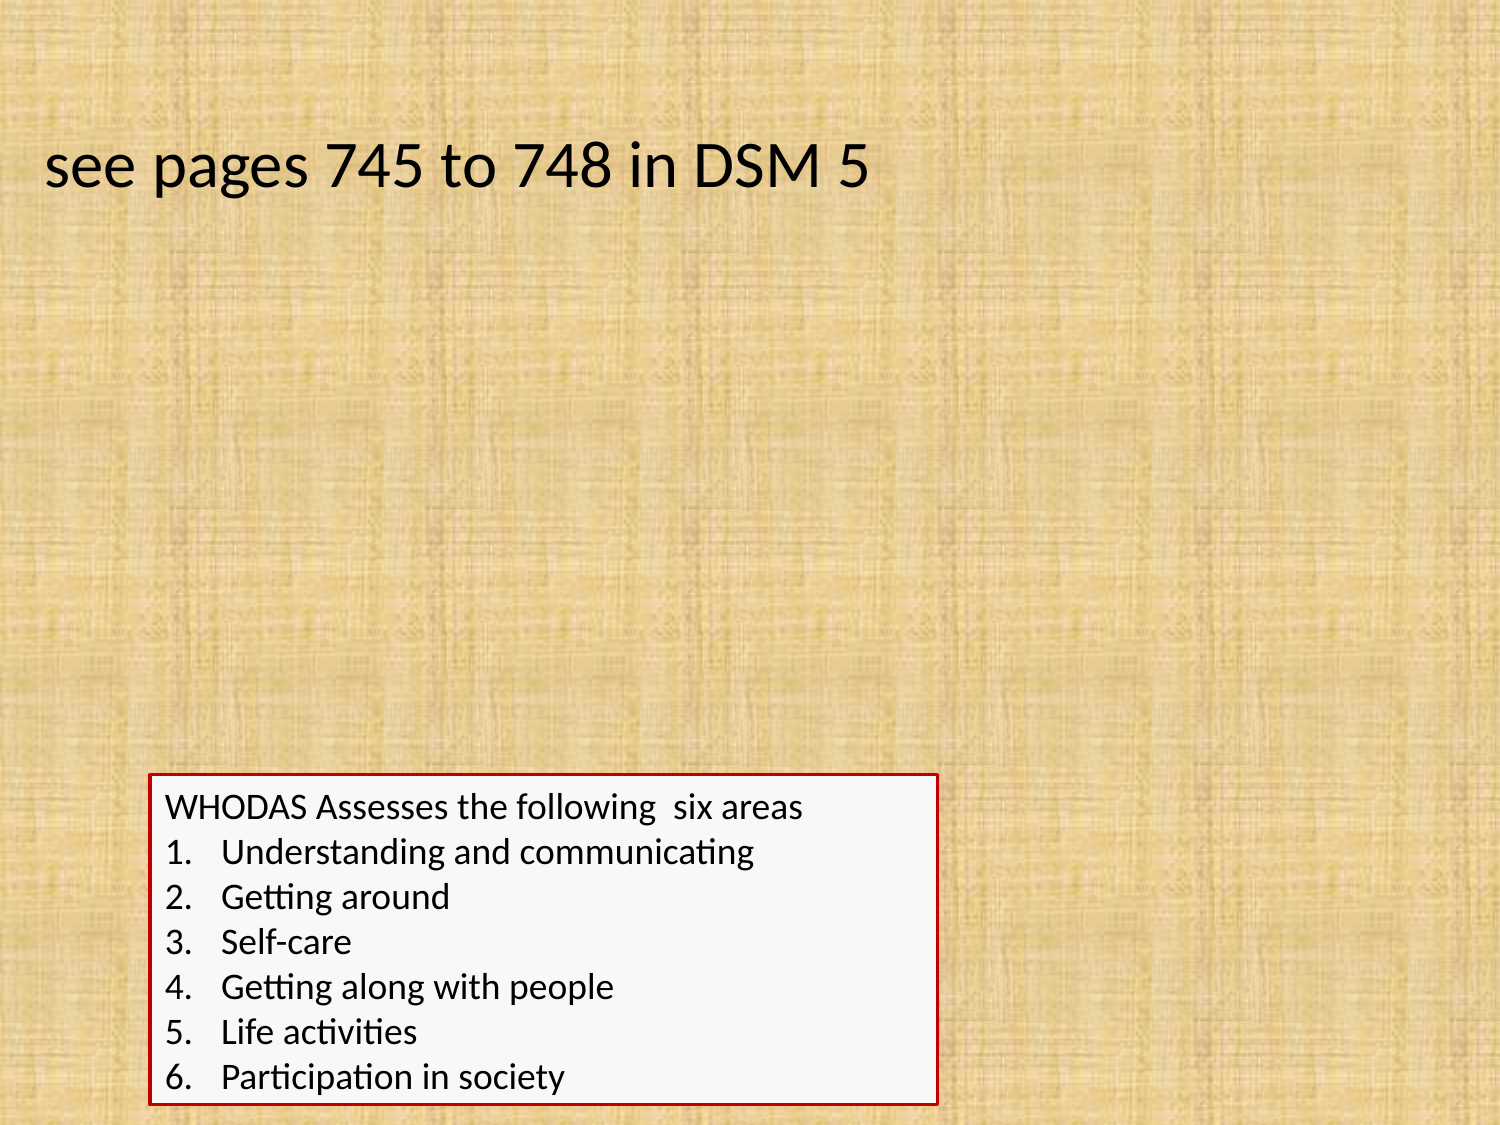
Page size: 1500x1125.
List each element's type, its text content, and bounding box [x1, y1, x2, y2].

text_box WHODAS Assesses the following six areas Understanding and communicating Getting around Self-care Getting along with people Life activities Participation in society [150, 774, 938, 1105]
picture [0, 0, 1500, 1125]
text_box see pages 745 to 748 in DSM 5 [30, 113, 887, 208]
